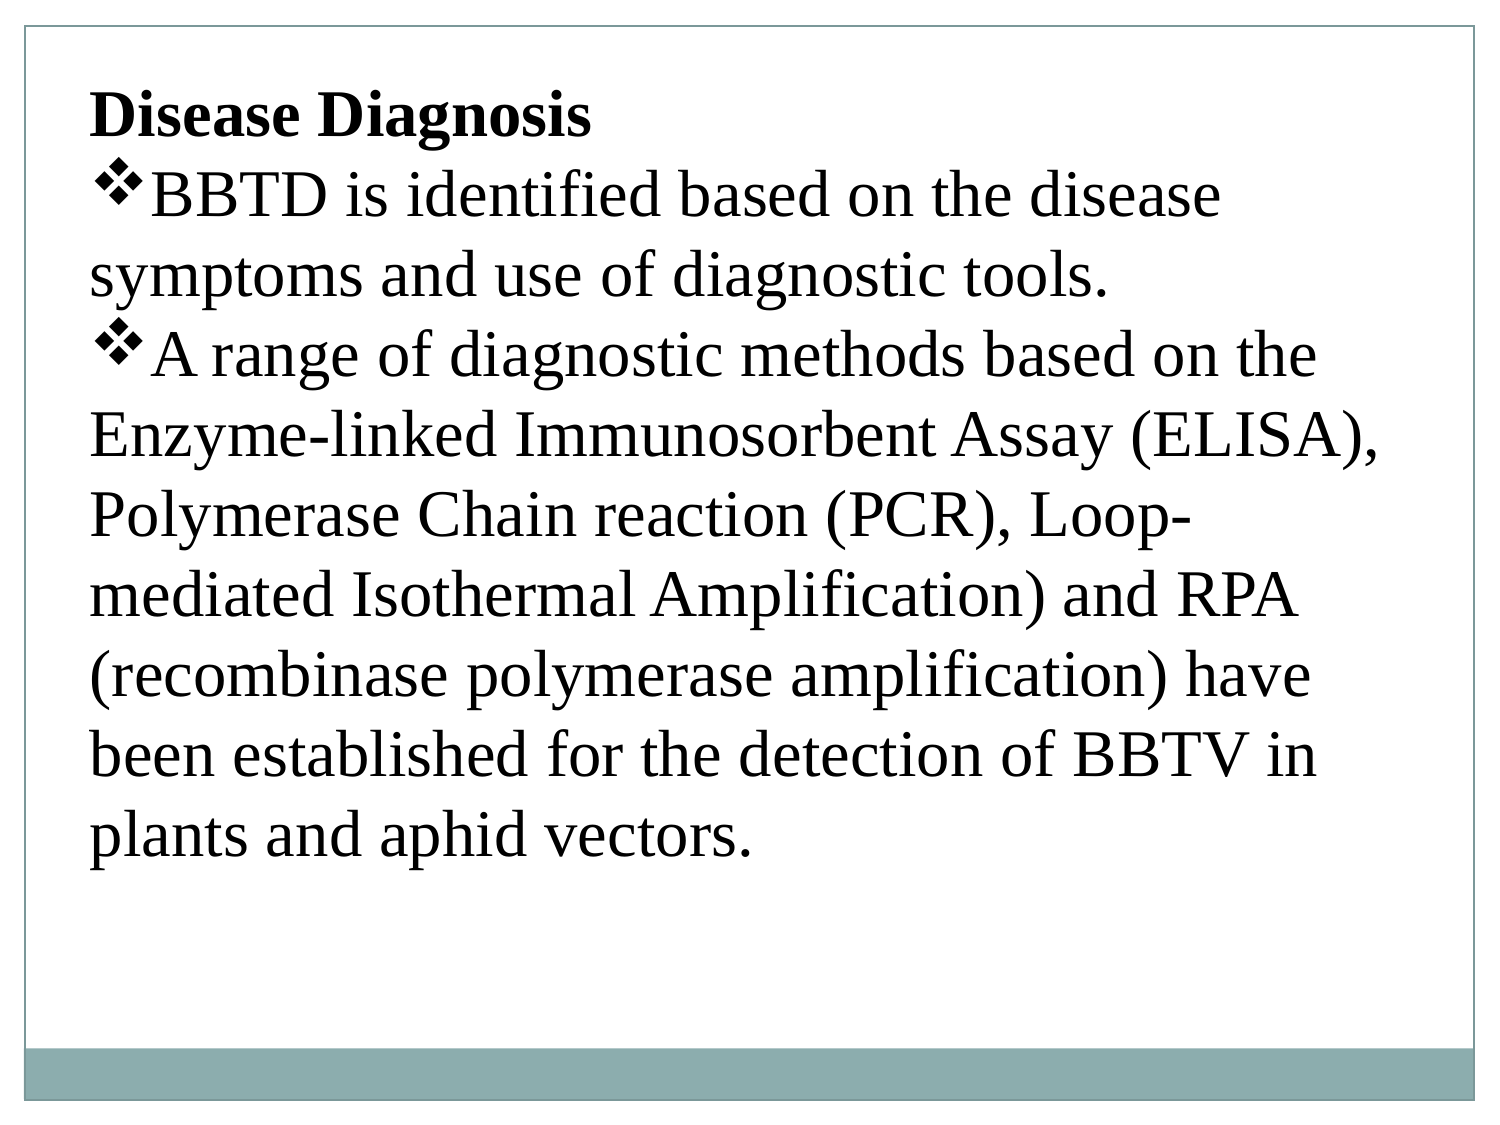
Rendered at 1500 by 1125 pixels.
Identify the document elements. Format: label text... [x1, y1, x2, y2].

text_box Disease Diagnosis BBTD is identified based on the disease symptoms and use of diagnostic tools. A range of diagnostic methods based on the Enzyme-linked Immunosorbent Assay (ELISA), Polymerase Chain reaction (PCR), Loop-mediated Isothermal Amplification) and RPA (recombinase polymerase amplification) have been established for the detection of BBTV in plants and aphid vectors. [74, 62, 1438, 877]
